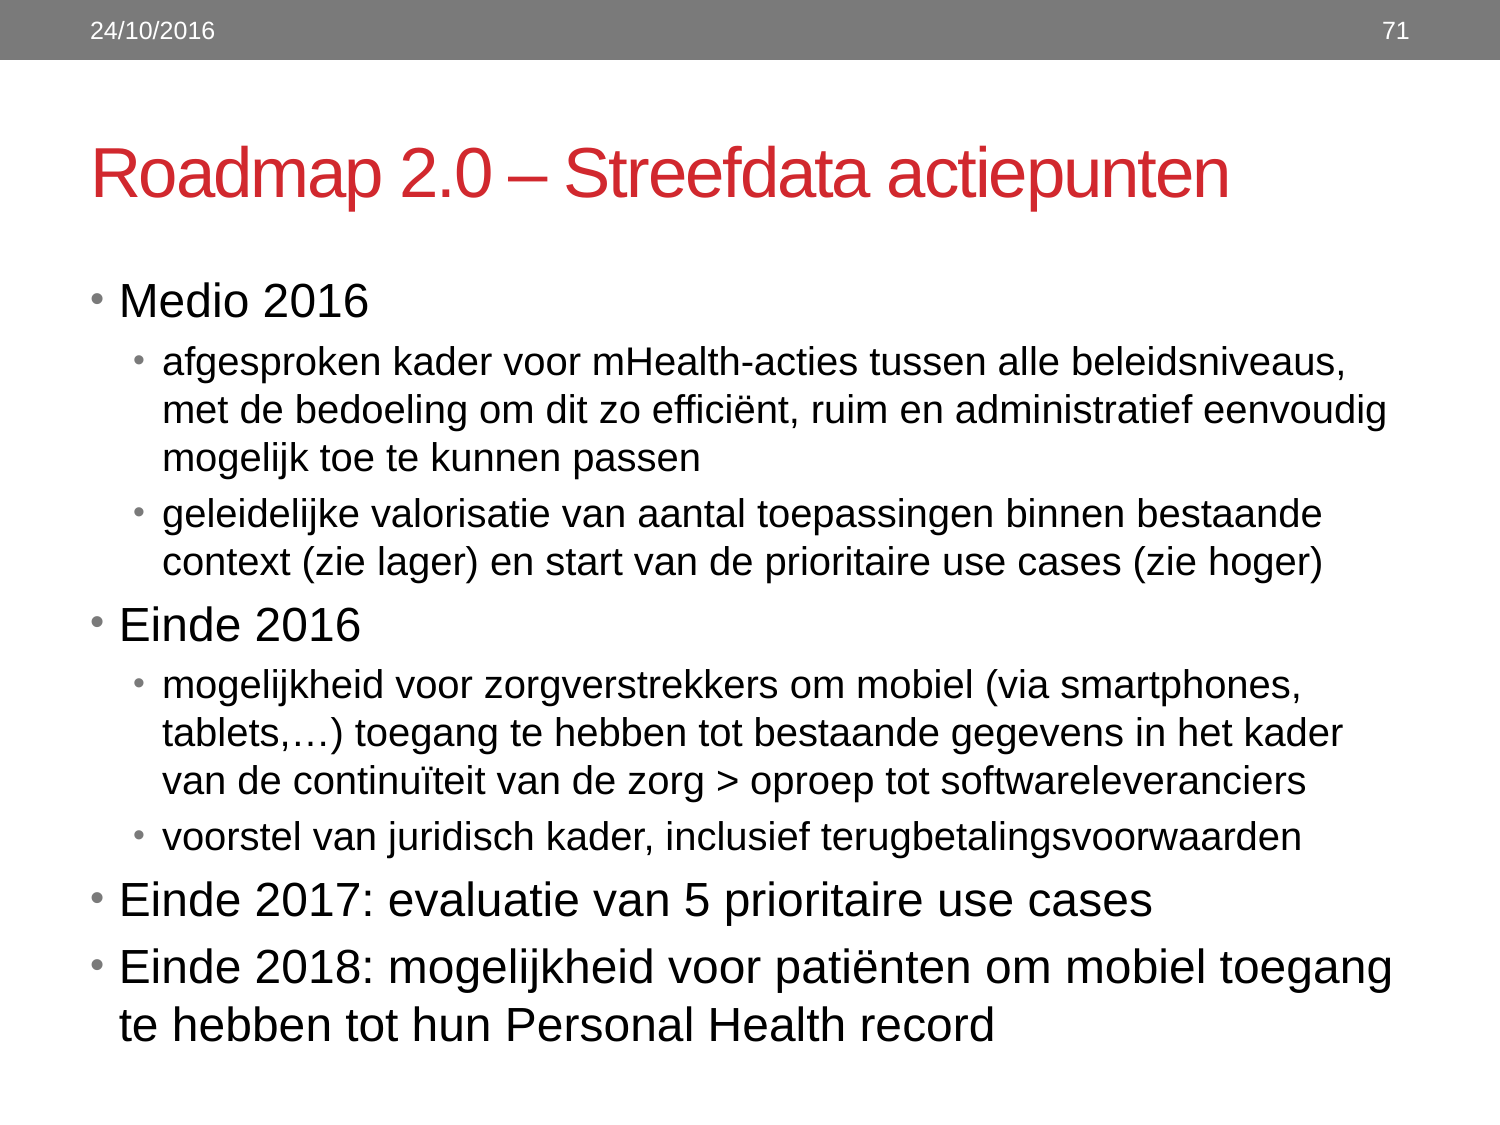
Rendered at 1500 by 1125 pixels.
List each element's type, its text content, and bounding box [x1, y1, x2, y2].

list Medio 2016 afgesproken kader voor mHealth-acties tussen alle beleidsniveaus, met de bedoeling om dit zo efficiënt, ruim en administratief eenvoudig mogelijk toe te kunnen passen geleidelijke valorisatie van aantal toepassingen binnen bestaande context (zie lager) en start van de prioritaire use cases (zie hoger) Einde 2016 mogelijkheid voor zorgverstrekkers om mobiel (via smartphones, tablets,…) toegang te hebben tot bestaande gegevens in het kader van de continuïteit van de zorg > oproep tot softwareleveranciers voorstel van juridisch kader, inclusief terugbetalingsvoorwaarden Einde 2017: evaluatie van 5 prioritaire use cases Einde 2018: mogelijkheid voor patiënten om mobiel toegang te hebben tot hun Personal Health record [75, 262, 1425, 1063]
slide_number 71 [1250, 3, 1425, 57]
title Roadmap 2.0 – Streefdata actiepunten [75, 87, 1425, 250]
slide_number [75, 3, 550, 57]
